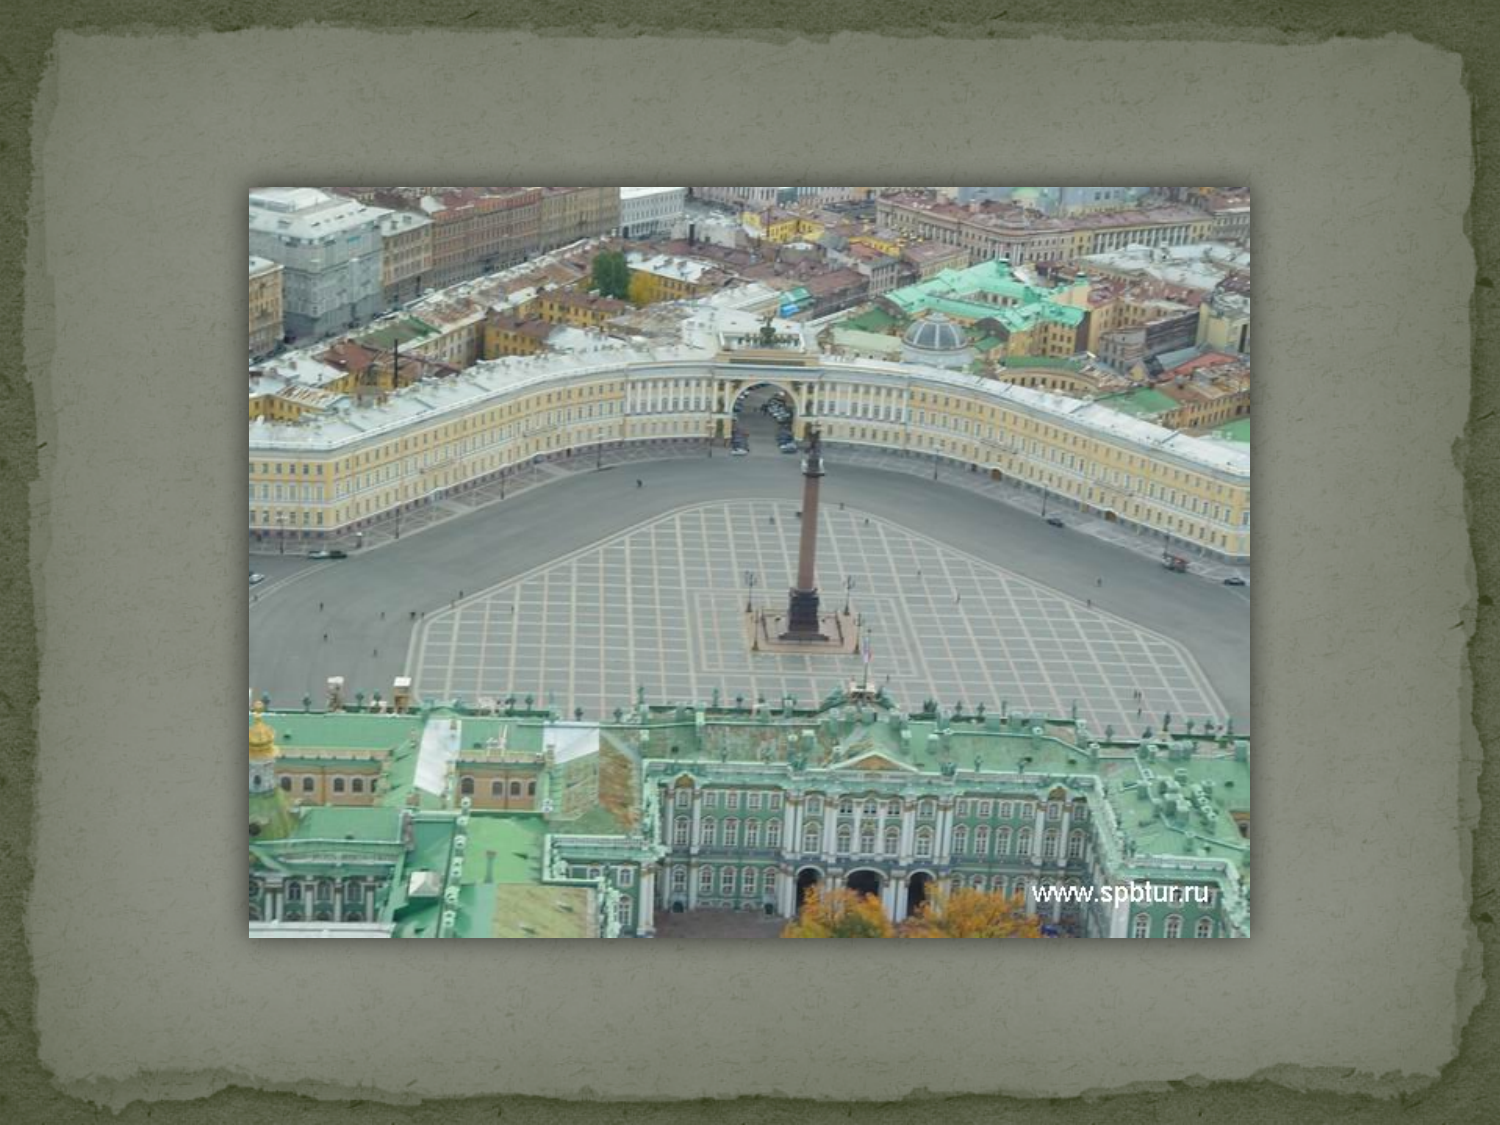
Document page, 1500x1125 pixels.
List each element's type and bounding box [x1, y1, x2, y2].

picture [249, 187, 1251, 938]
